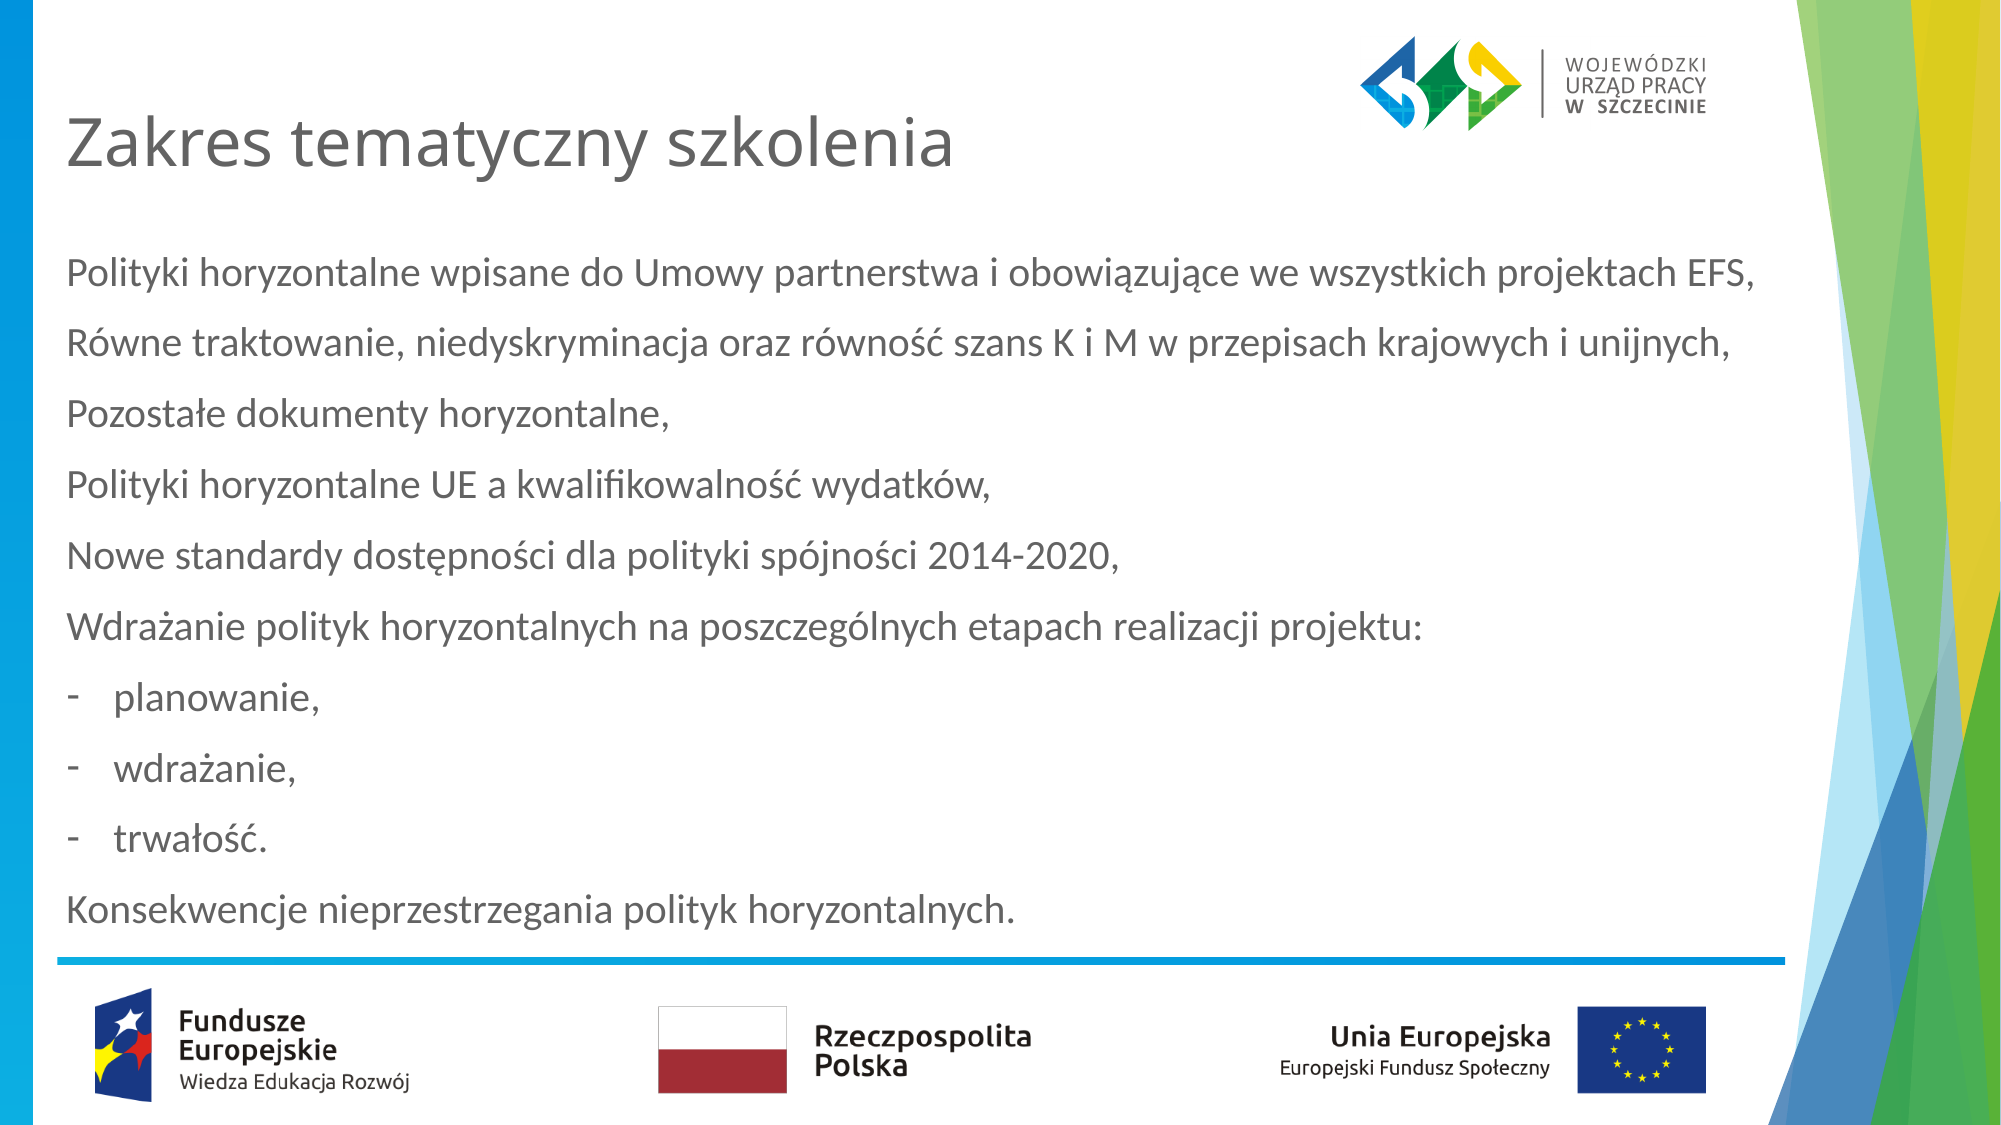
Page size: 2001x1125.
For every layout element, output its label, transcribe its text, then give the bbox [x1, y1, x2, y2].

list Polityki horyzontalne wpisane do Umowy partnerstwa i obowiązujące we wszystkich projektach EFS, Równe traktowanie, niedyskryminacja oraz równość szans K i M w przepisach krajowych i unijnych, Pozostałe dokumenty horyzontalne, Polityki horyzontalne UE a kwalifikowalność wydatków, Nowe standardy dostępności dla polityki spójności 2014-2020, Wdrażanie polityk horyzontalnych na poszczególnych etapach realizacji projektu: planowanie, wdrażanie, trwałość. Konsekwencje nieprzestrzegania polityk horyzontalnych. [51, 236, 1913, 951]
picture [1360, 36, 1706, 92]
picture [95, 988, 1706, 1102]
title Zakres tematyczny szkolenia [51, 92, 1913, 175]
